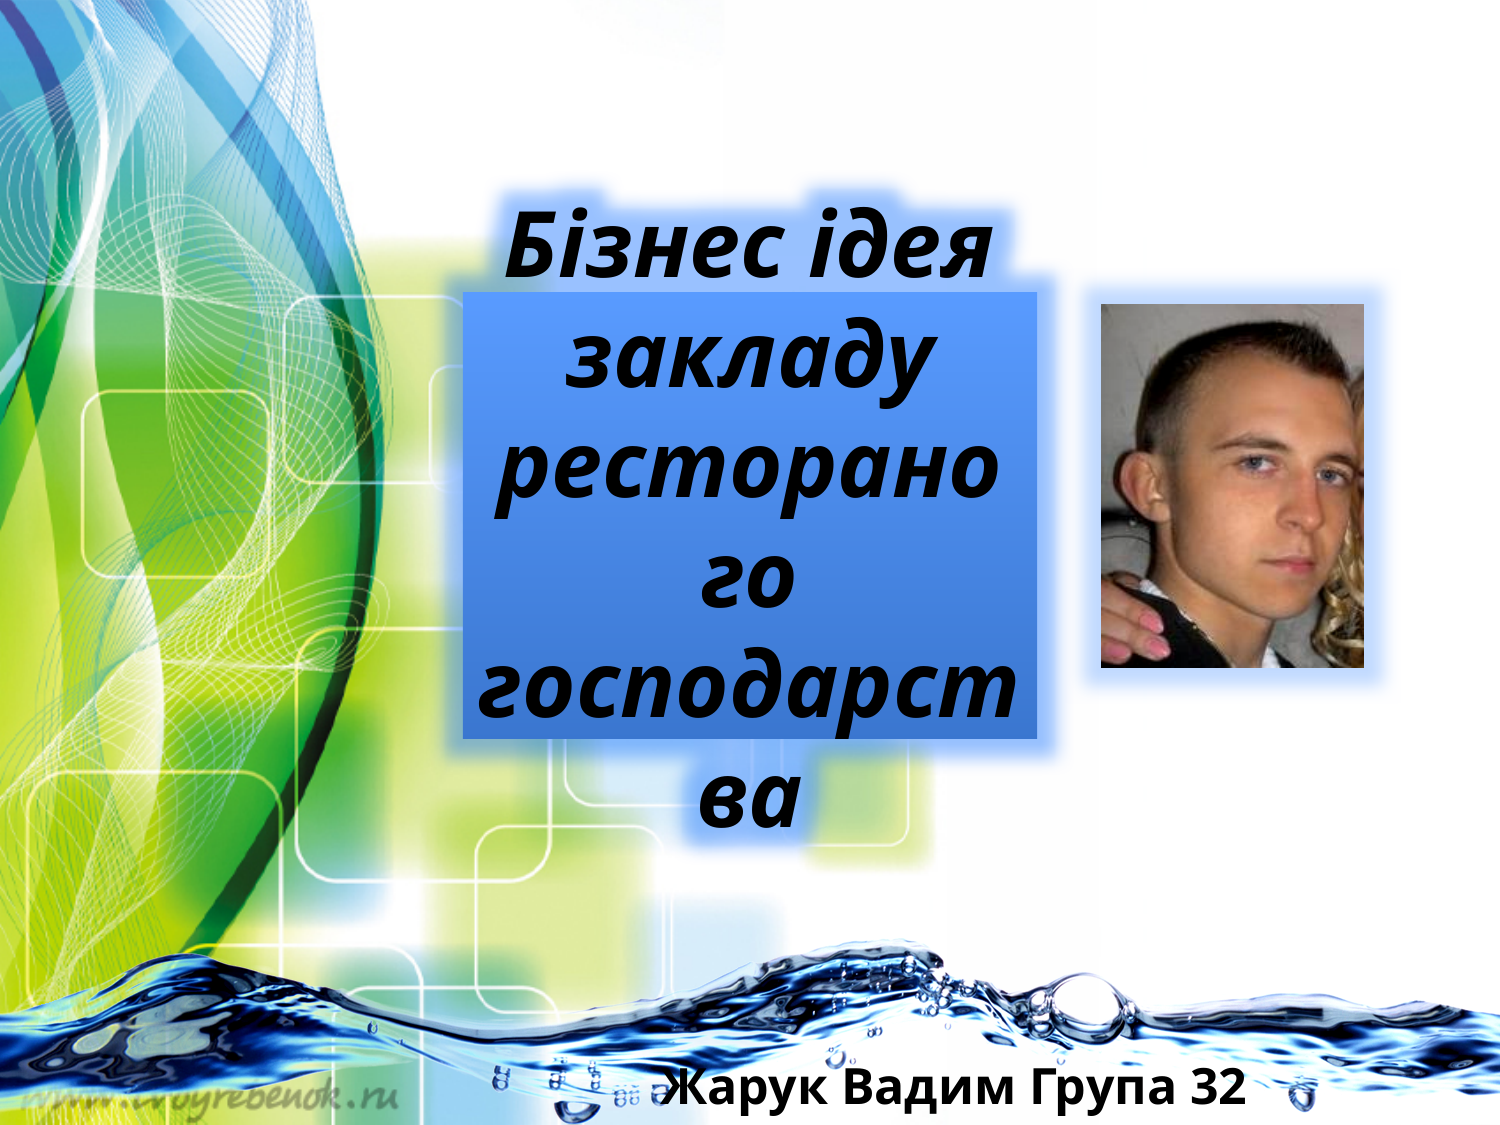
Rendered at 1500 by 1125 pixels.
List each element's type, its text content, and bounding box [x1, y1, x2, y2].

text_box Бізнес ідея закладу рестораного господарства [462, 292, 1038, 739]
table_cell Обслуговування [1094, 297, 1372, 675]
picture [0, 0, 1500, 1125]
